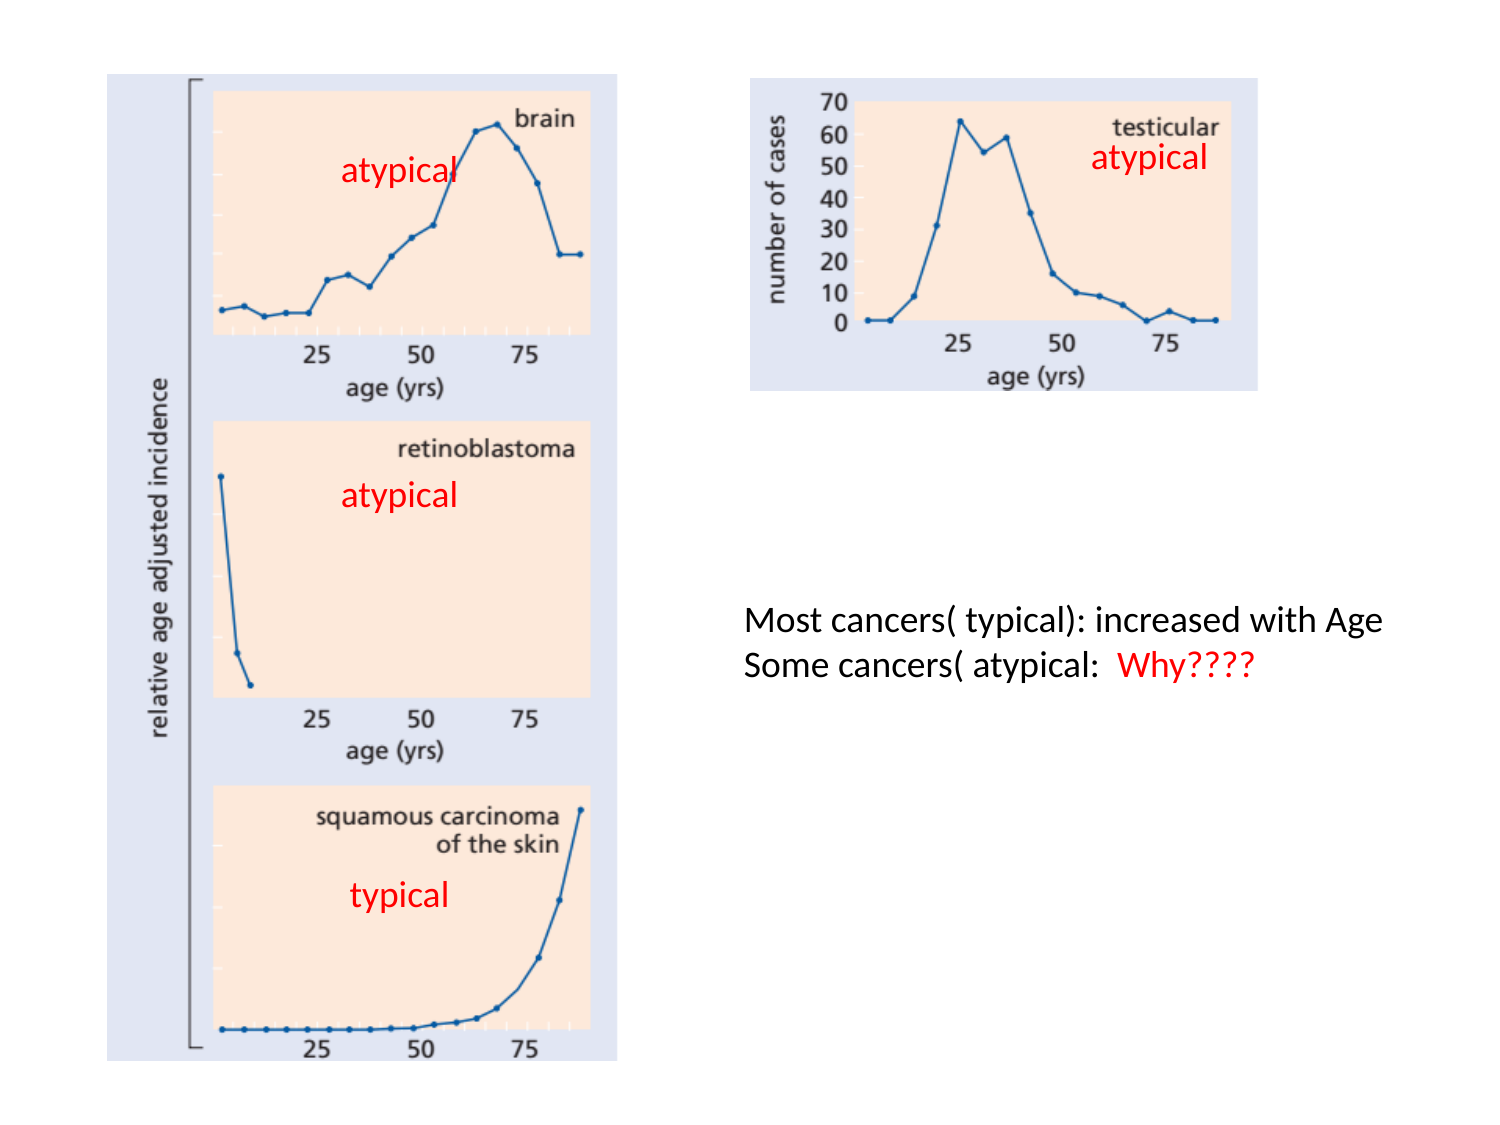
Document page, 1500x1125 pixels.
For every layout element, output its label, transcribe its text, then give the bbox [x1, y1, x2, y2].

picture [106, 74, 619, 1062]
picture [749, 77, 1280, 391]
text_box Most cancers( typical): increased with Age Some cancers( atypical: Why???? [729, 587, 1399, 693]
